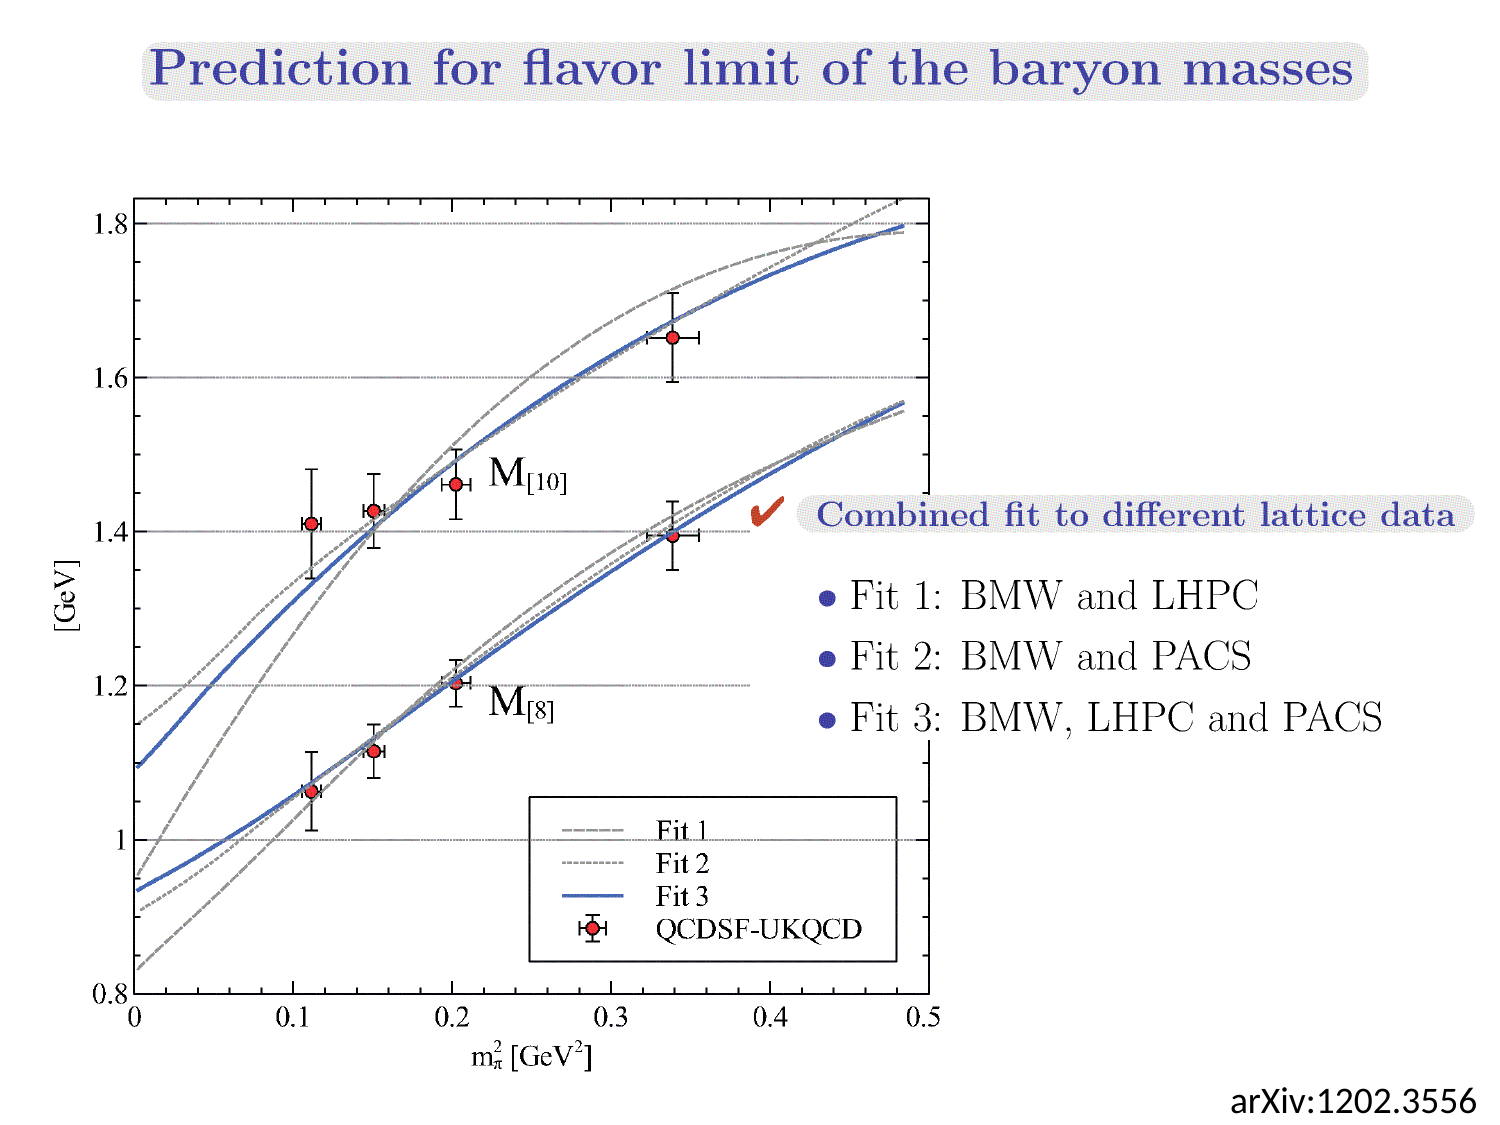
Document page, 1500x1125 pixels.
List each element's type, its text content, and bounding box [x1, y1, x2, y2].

picture [140, 41, 1370, 102]
picture [52, 196, 1475, 1073]
text_box arXiv:1202.3556 [1206, 1068, 1493, 1125]
